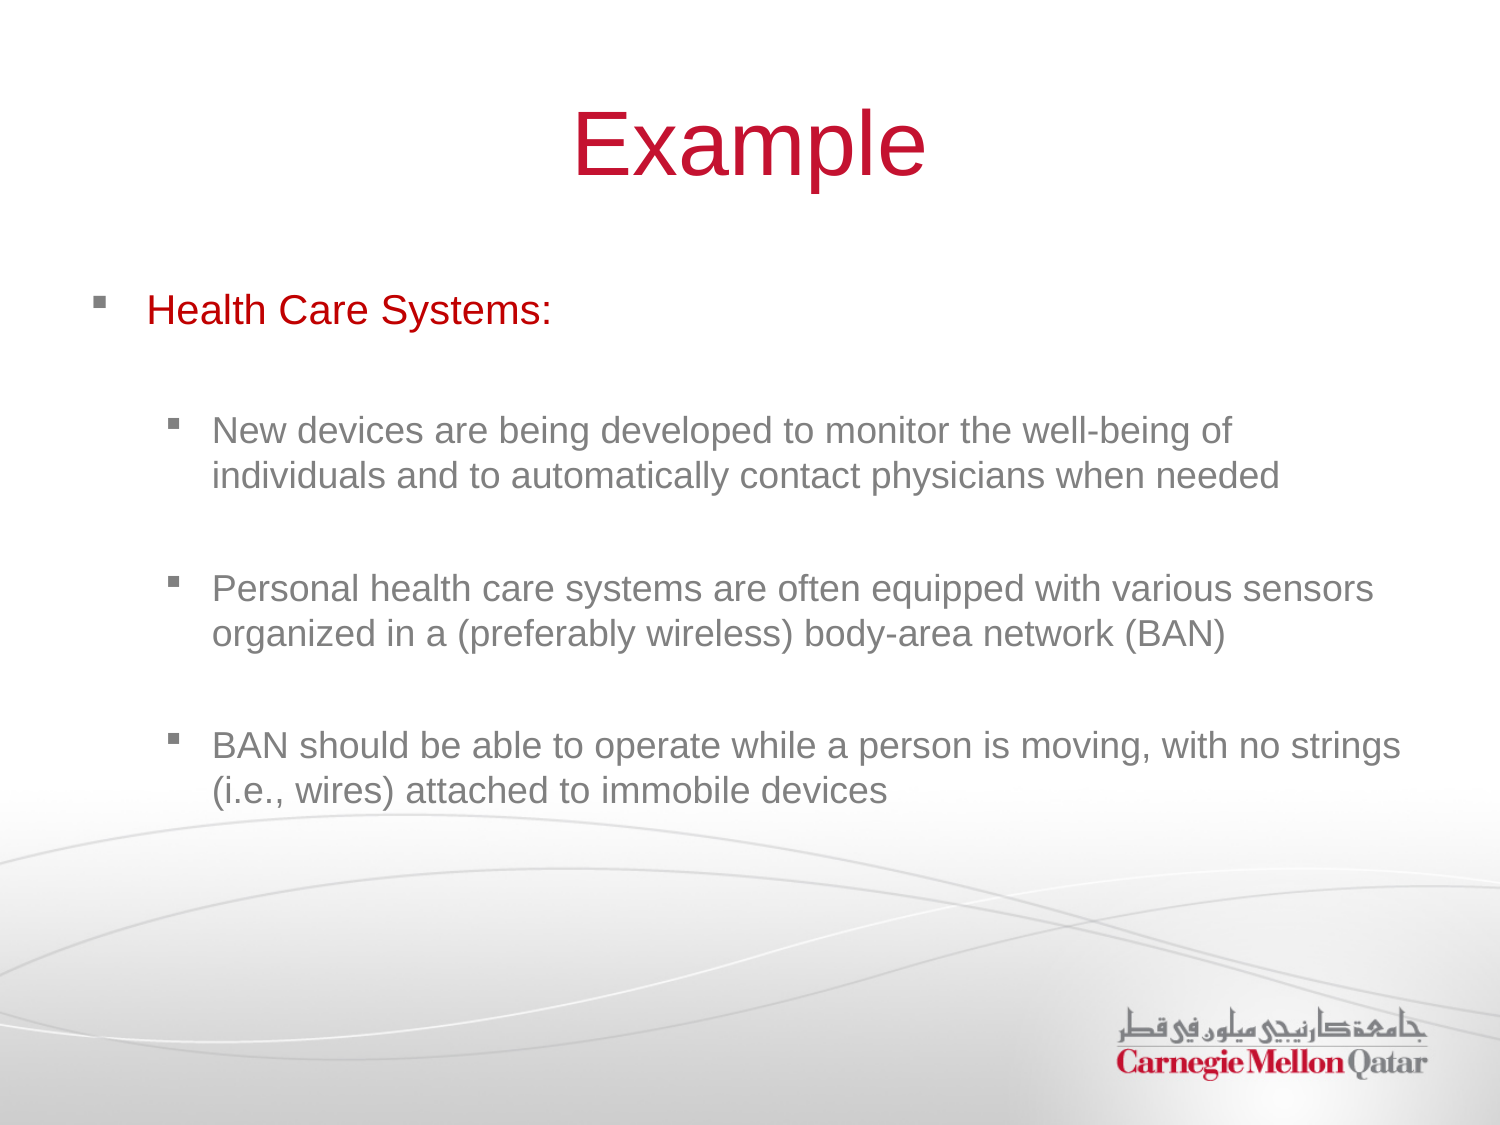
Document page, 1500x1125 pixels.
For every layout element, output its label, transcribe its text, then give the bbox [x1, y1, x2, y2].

picture [0, 0, 1500, 1125]
list Health Care Systems: New devices are being developed to monitor the well-being of individuals and to automatically contact physicians when needed Personal health care systems are often equipped with various sensors organized in a (preferably wireless) body-area network (BAN) BAN should be able to operate while a person is moving, with no strings (i.e., wires) attached to immobile devices [75, 275, 1425, 1018]
title Example [75, 45, 1425, 233]
